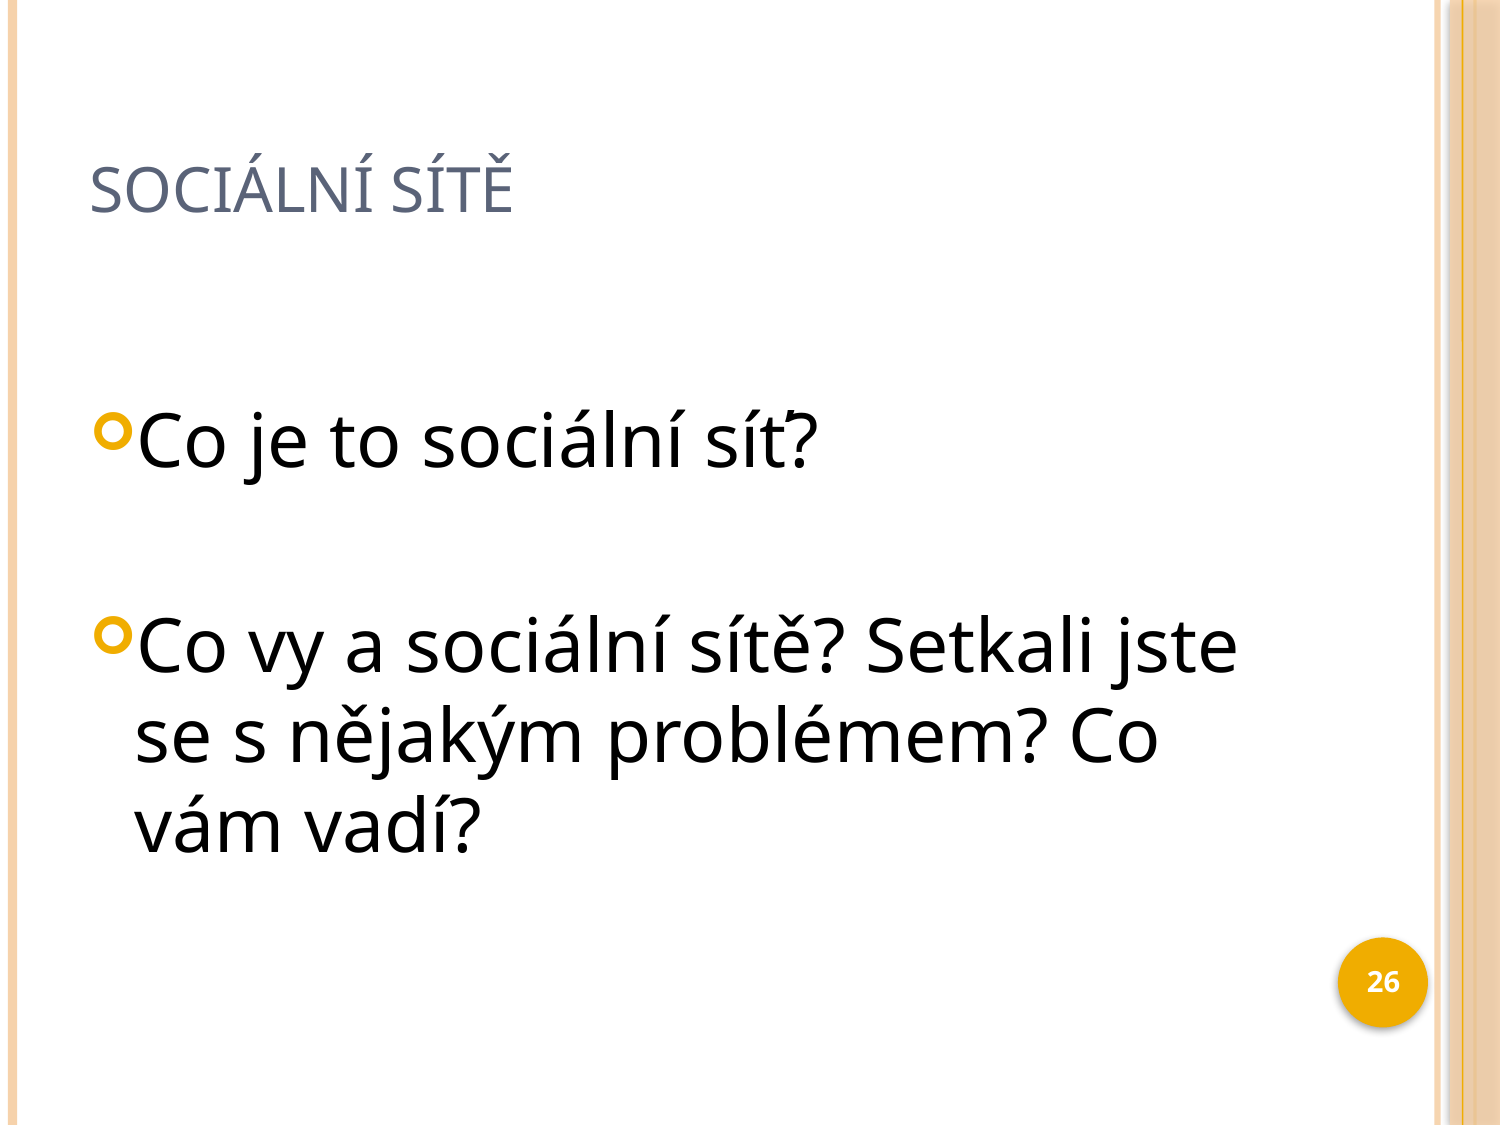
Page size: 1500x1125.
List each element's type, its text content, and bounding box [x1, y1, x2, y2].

list Co je to sociální síť? Co vy a sociální sítě? Setkali jste se s nějakým problémem? Co vám vadí? [75, 262, 1300, 1062]
slide_number 26 [1333, 940, 1434, 1027]
title Sociální sítě [75, 45, 1300, 233]
